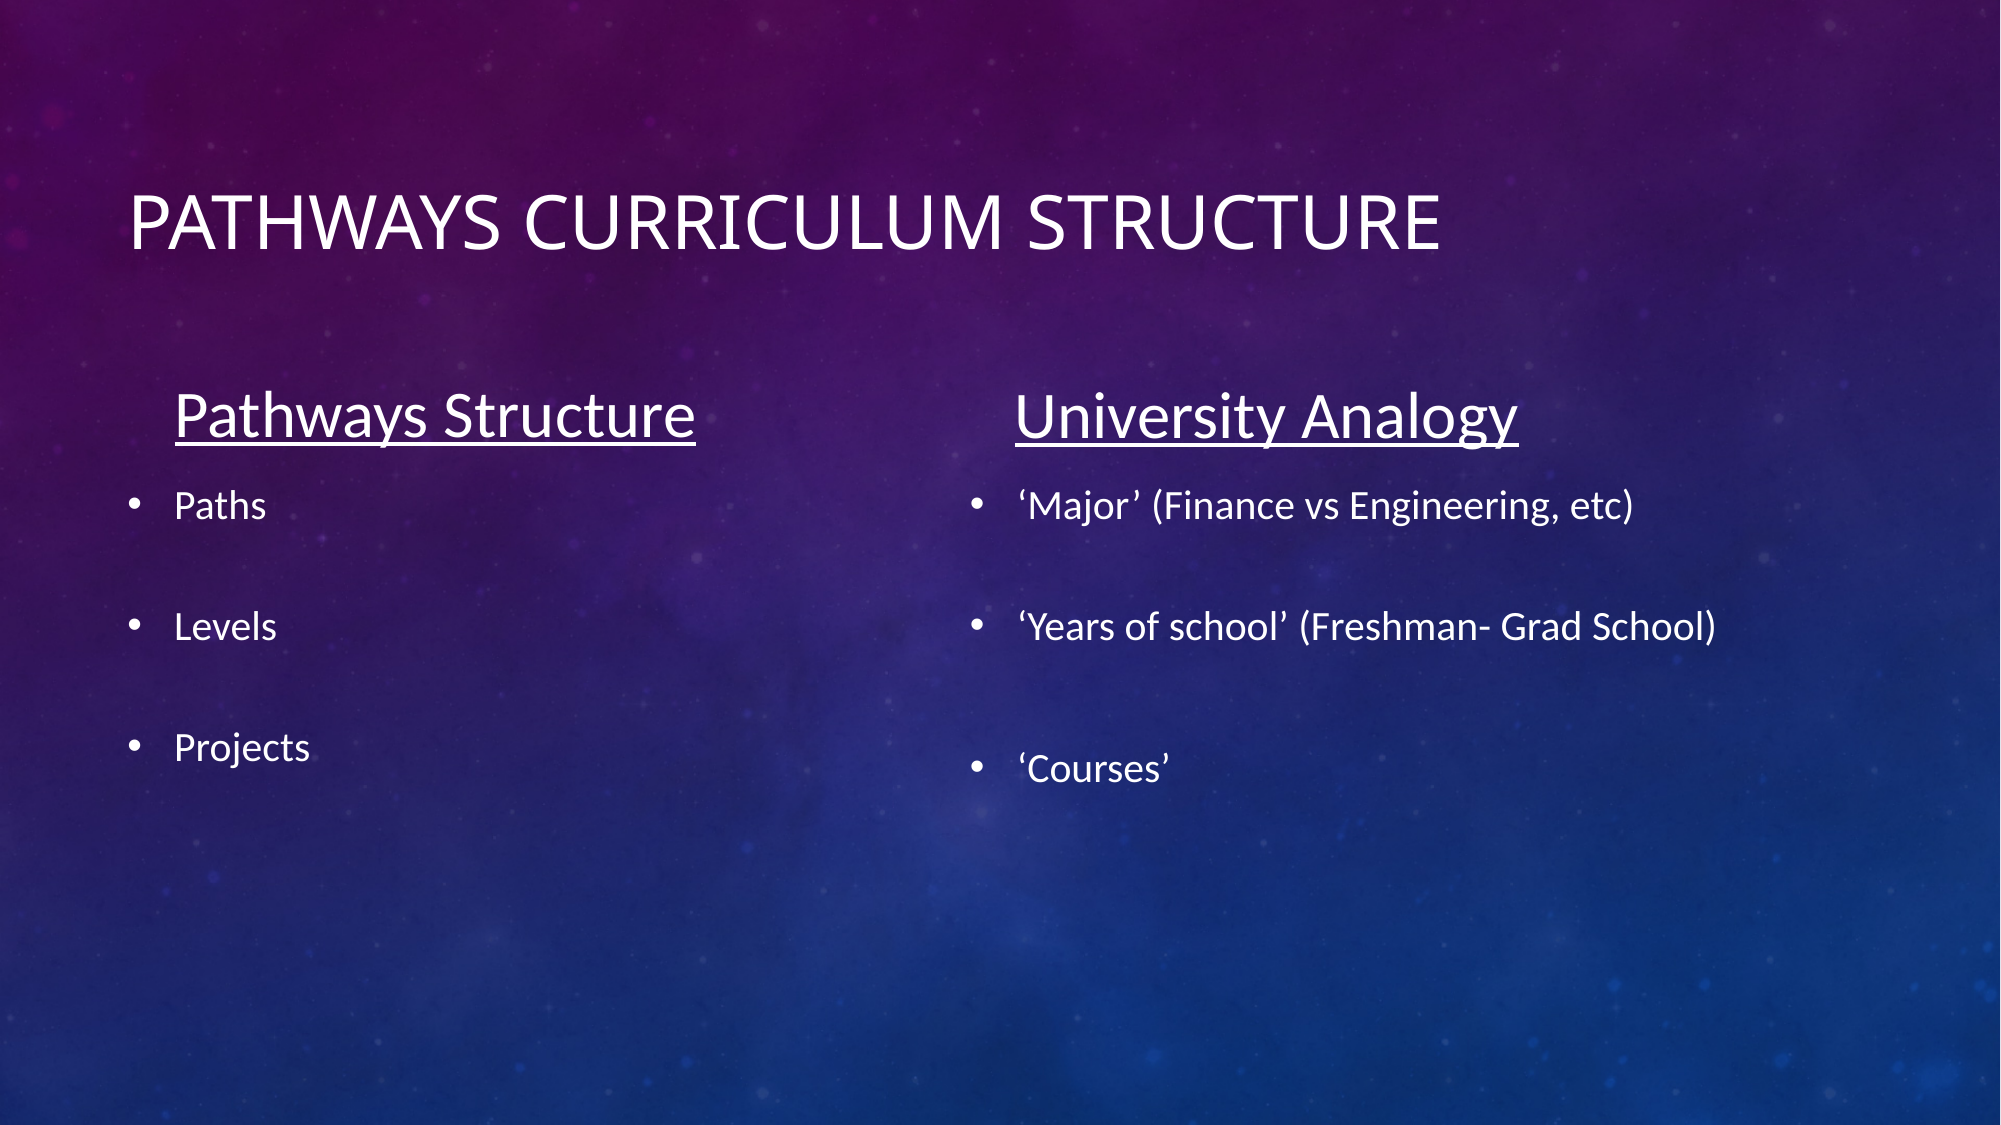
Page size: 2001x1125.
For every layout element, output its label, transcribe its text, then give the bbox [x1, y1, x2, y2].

text_box University Analogy [999, 365, 1775, 460]
text_box Pathways Curriculum Structure [112, 99, 1775, 339]
picture [0, 0, 2001, 1125]
text_box Pathways Structure [159, 363, 933, 459]
text_box Paths Levels Projects [112, 470, 932, 950]
text_box ‘Major’ (Finance vs Engineering, etc) ‘Years of school’ (Freshman- Grad School) ‘Courses’ [955, 470, 1775, 950]
